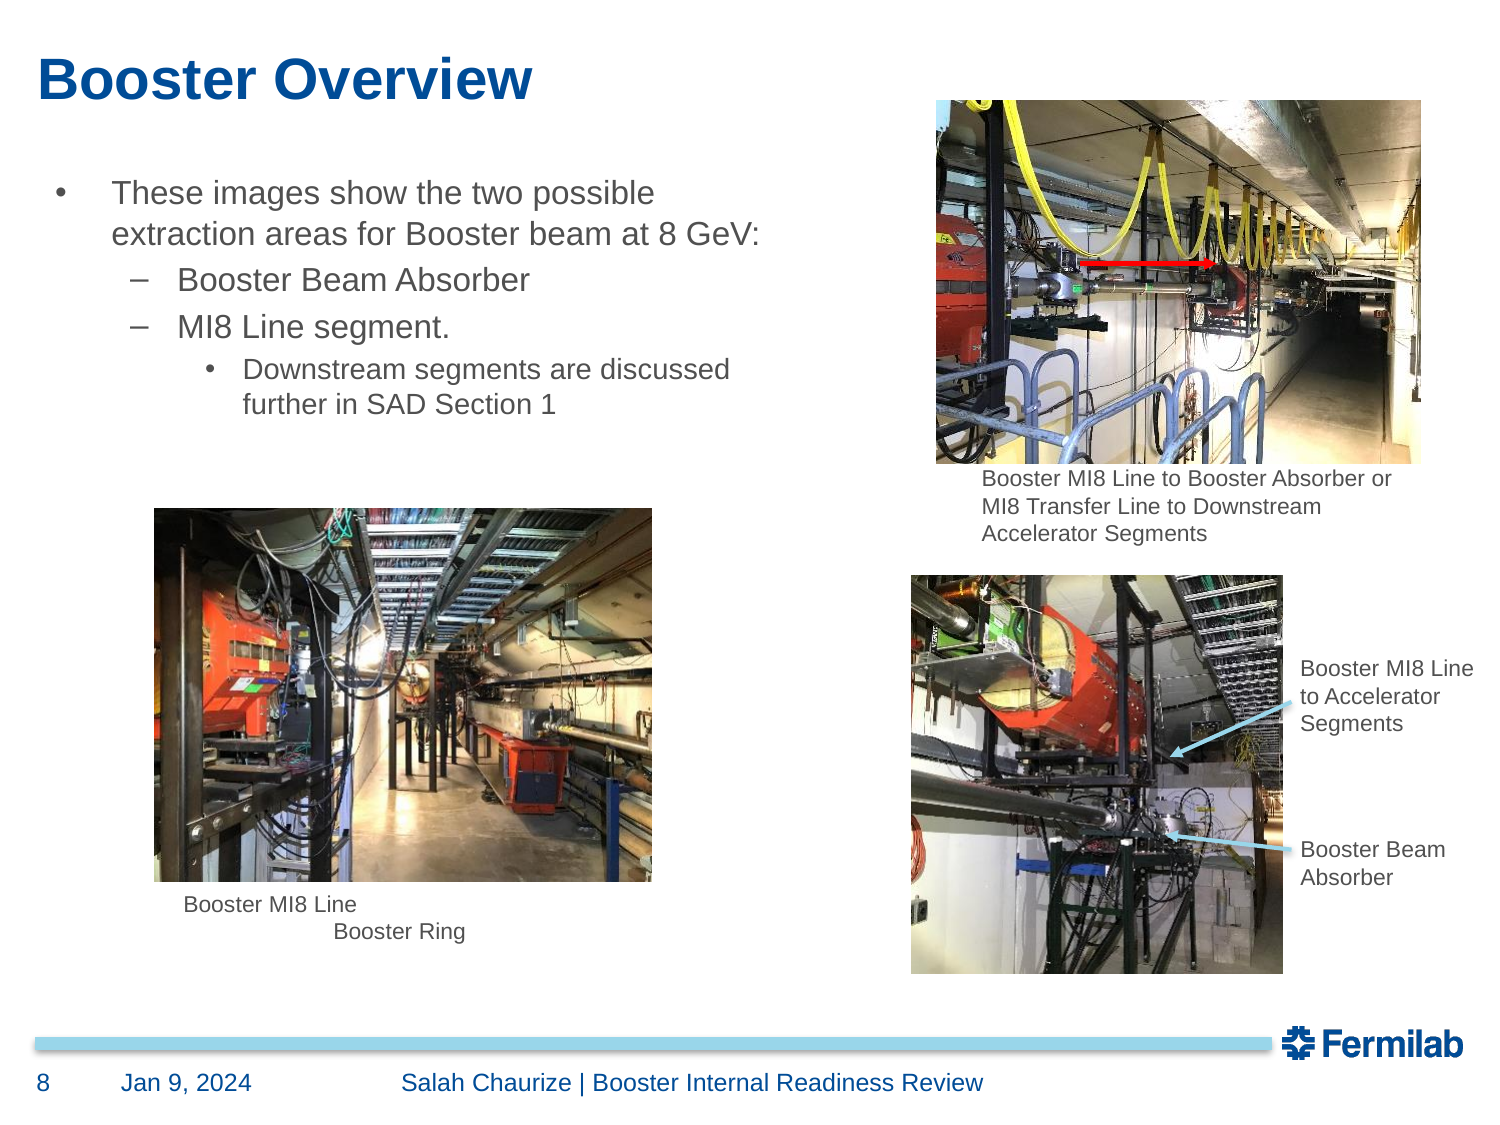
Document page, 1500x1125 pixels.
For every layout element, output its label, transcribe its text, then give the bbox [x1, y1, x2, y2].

footer Salah Chaurize | Booster Internal Readiness Review [251, 1066, 1279, 1107]
list These images show the two possible extraction areas for Booster beam at 8 GeV: Booster Beam Absorber MI8 Line segment. Downstream segments are discussed further in SAD Section 1 [55, 171, 790, 768]
text_box Booster MI8 Line Booster Ring [183, 890, 622, 921]
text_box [1165, 834, 1292, 850]
text_box Booster MI8 Line to Accelerator Segments [1300, 653, 1489, 737]
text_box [1169, 701, 1292, 758]
picture [1282, 1026, 1463, 1060]
picture [154, 508, 652, 882]
text_box Booster MI8 Line to Booster Absorber or MI8 Transfer Line to Downstream Accelerator Segments [981, 471, 1421, 495]
slide_number 8 [36, 1066, 105, 1106]
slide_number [120, 1066, 251, 1107]
picture [936, 100, 1421, 464]
title Booster Overview [37, 41, 1463, 112]
picture [911, 575, 1284, 975]
text_box Booster Beam Absorber [1300, 834, 1500, 918]
